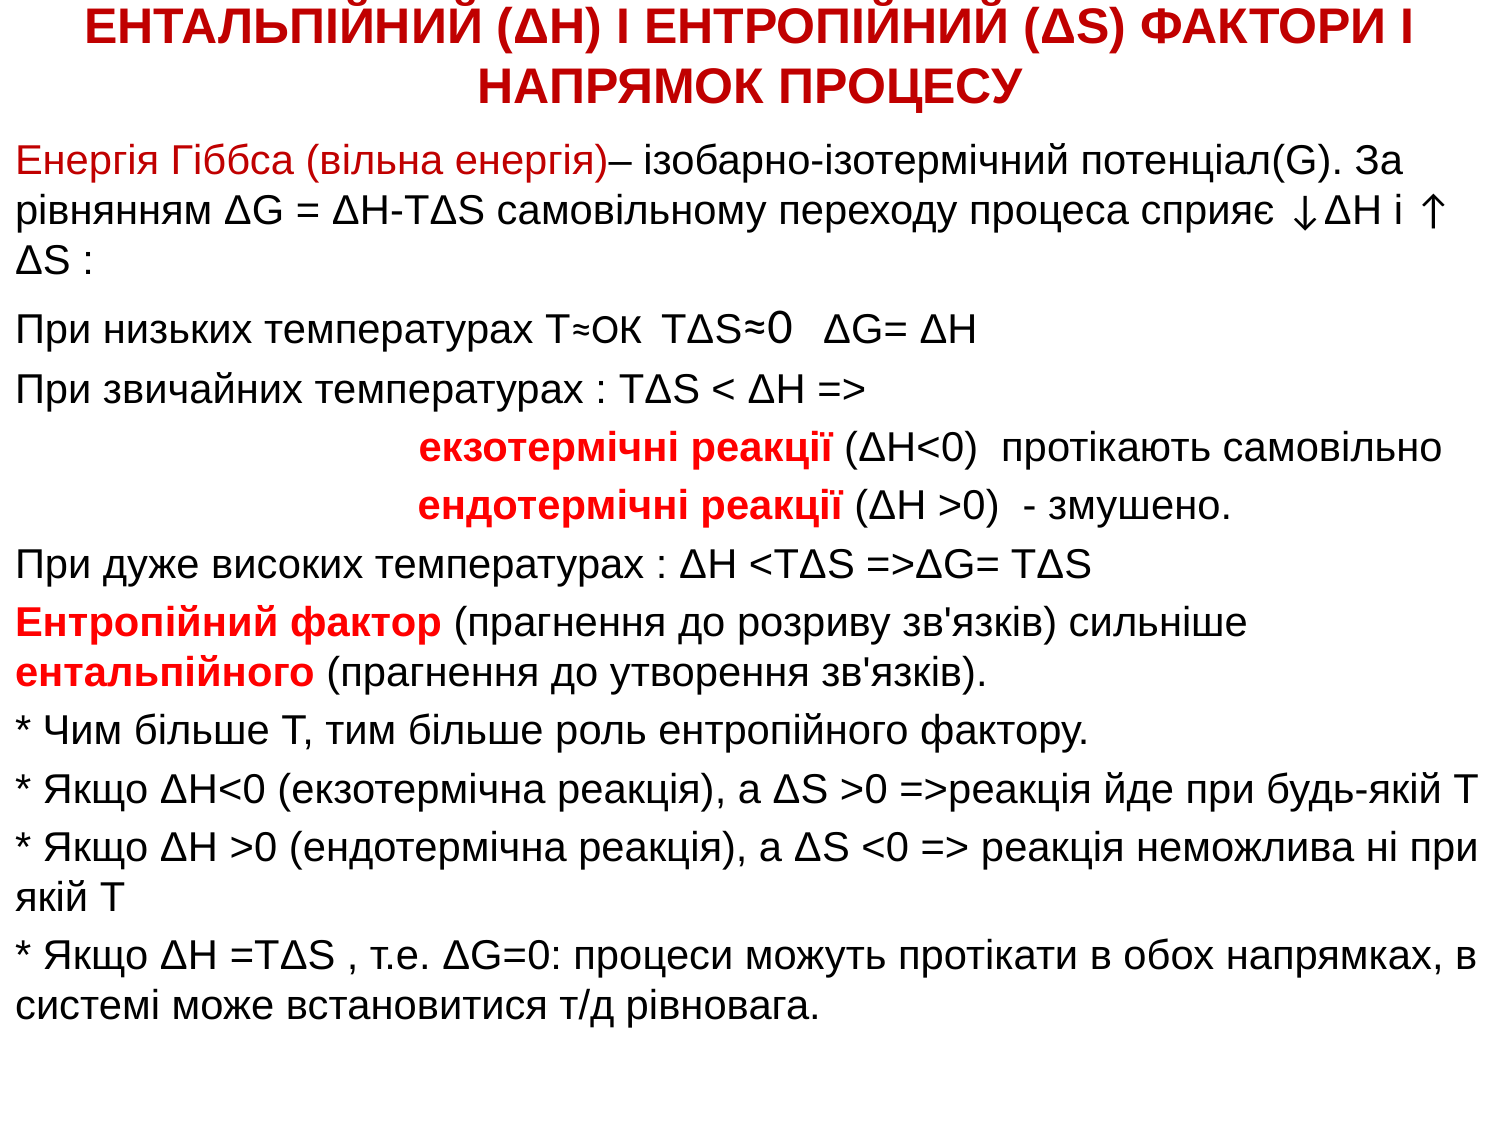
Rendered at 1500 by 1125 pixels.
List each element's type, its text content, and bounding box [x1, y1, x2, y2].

title Ентальпійний (ΔH) І Ентропійний (ΔS) ФАКТОРИ І НАПРЯМОК ПРОЦЕСУ [0, 0, 1500, 125]
list Енергія Гіббса (вільна енергія)– ізобарно-ізотермічний потенціал(G). За рівнянням ΔG = ΔH-TΔS самовільному переходу процеса сприяє ↓ΔH і ↑ ΔS : При низьких температурах Т≈ОК TΔS≈0 ΔG= ΔH При звичайних температурах : TΔS < ΔH => екзотермічні реакції (ΔH<0) протікають самовільно ендотермічні реакції (ΔH >0) - змушено. При дуже високих температурах : ΔH <TΔS =>ΔG= TΔS Ентропійний фактор (прагнення до розриву зв'язків) сильніше ентальпійного (прагнення до утворення зв'язків). * Чим більше Т, тим більше роль ентропійного фактору. * Якщо ΔH<0 (екзотермічна реакція), а ΔS >0 =>реакція йде при будь-якій Т * Якщо ΔH >0 (ендотермічна реакція), а ΔS <0 => реакція неможлива ні при якій Т * Якщо ΔH =TΔS , т.е. ΔG=0: процеси можуть протікати в обох напрямках, в системі може встановитися т/д рівновага. [0, 125, 1500, 1107]
